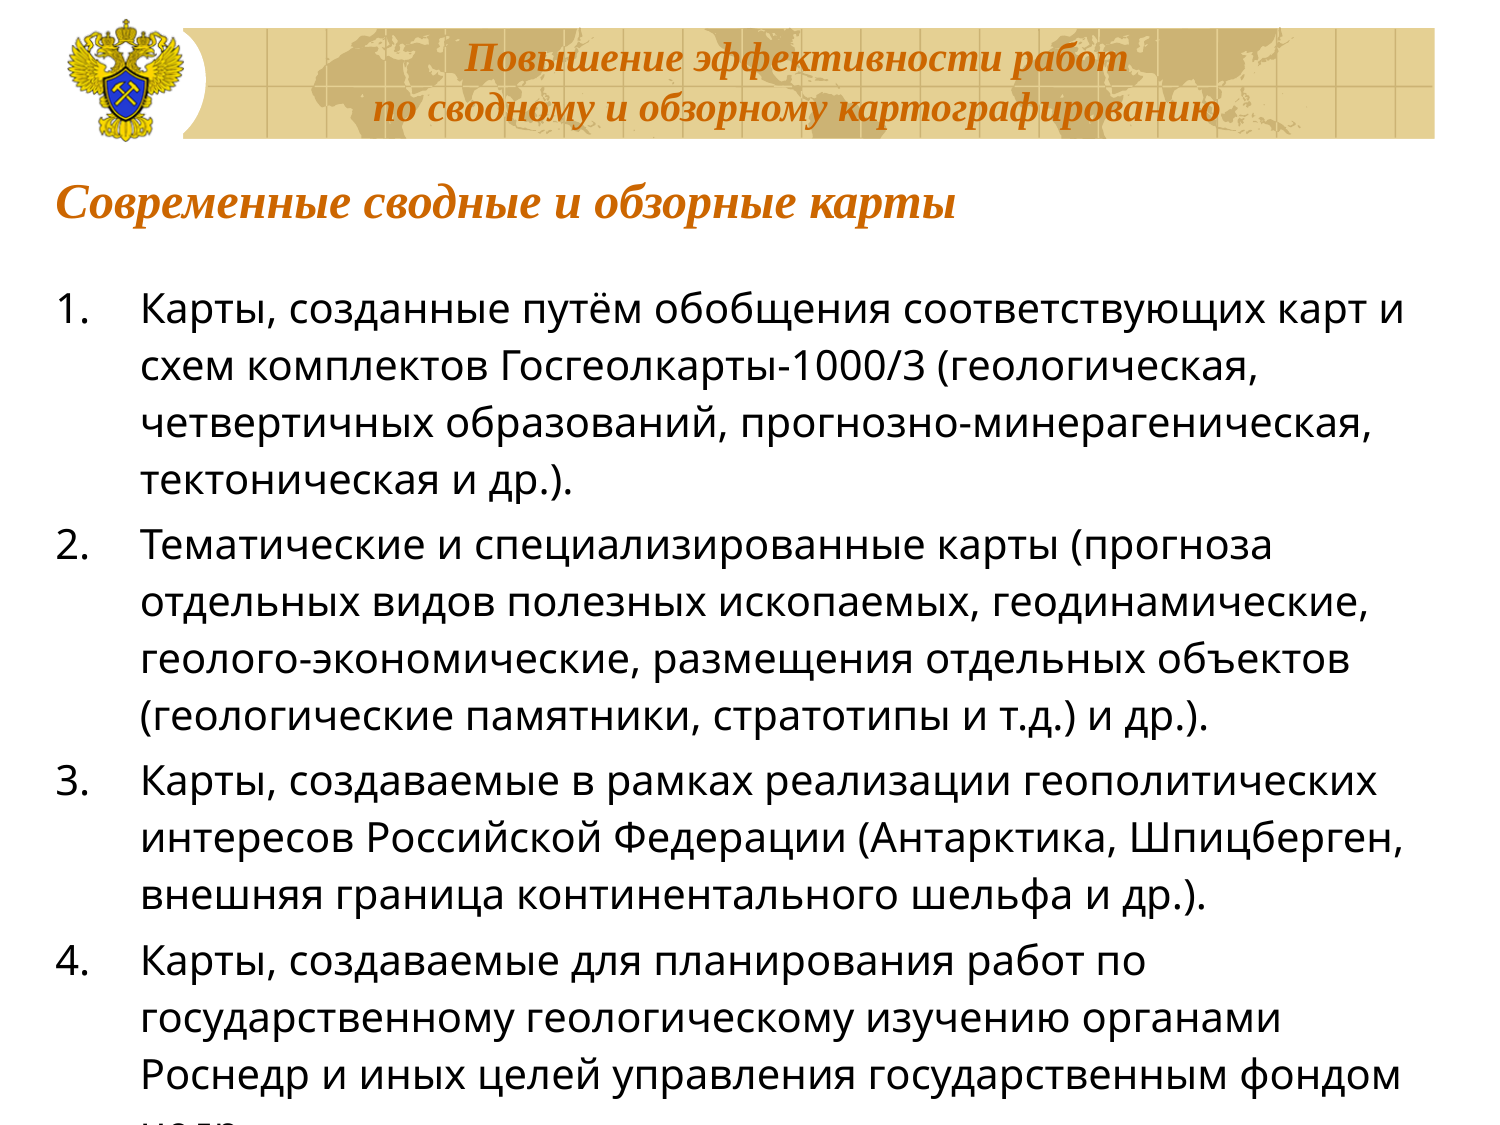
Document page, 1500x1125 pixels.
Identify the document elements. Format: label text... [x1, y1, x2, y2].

title Современные сводные и обзорные карты [40, 152, 1316, 244]
list Карты, созданные путём обобщения соответствующих карт и схем комплектов Госгеолкарты-1000/3 (геологическая, четвертичных образований, прогнозно-минерагеническая, тектоническая и др.). Тематические и специализированные карты (прогноза отдельных видов полезных ископаемых, геодинамические, геолого-экономические, размещения отдельных объектов (геологические памятники, стратотипы и т.д.) и др.). Карты, создаваемые в рамках реализации геополитических интересов Российской Федерации (Антарктика, Шпицберген, внешняя граница континентального шельфа и др.). Карты, создаваемые для планирования работ по государственному геологическому изучению органами Роснедр и иных целей управления государственным фондом недр. [40, 267, 1447, 1094]
picture [42, 14, 190, 151]
